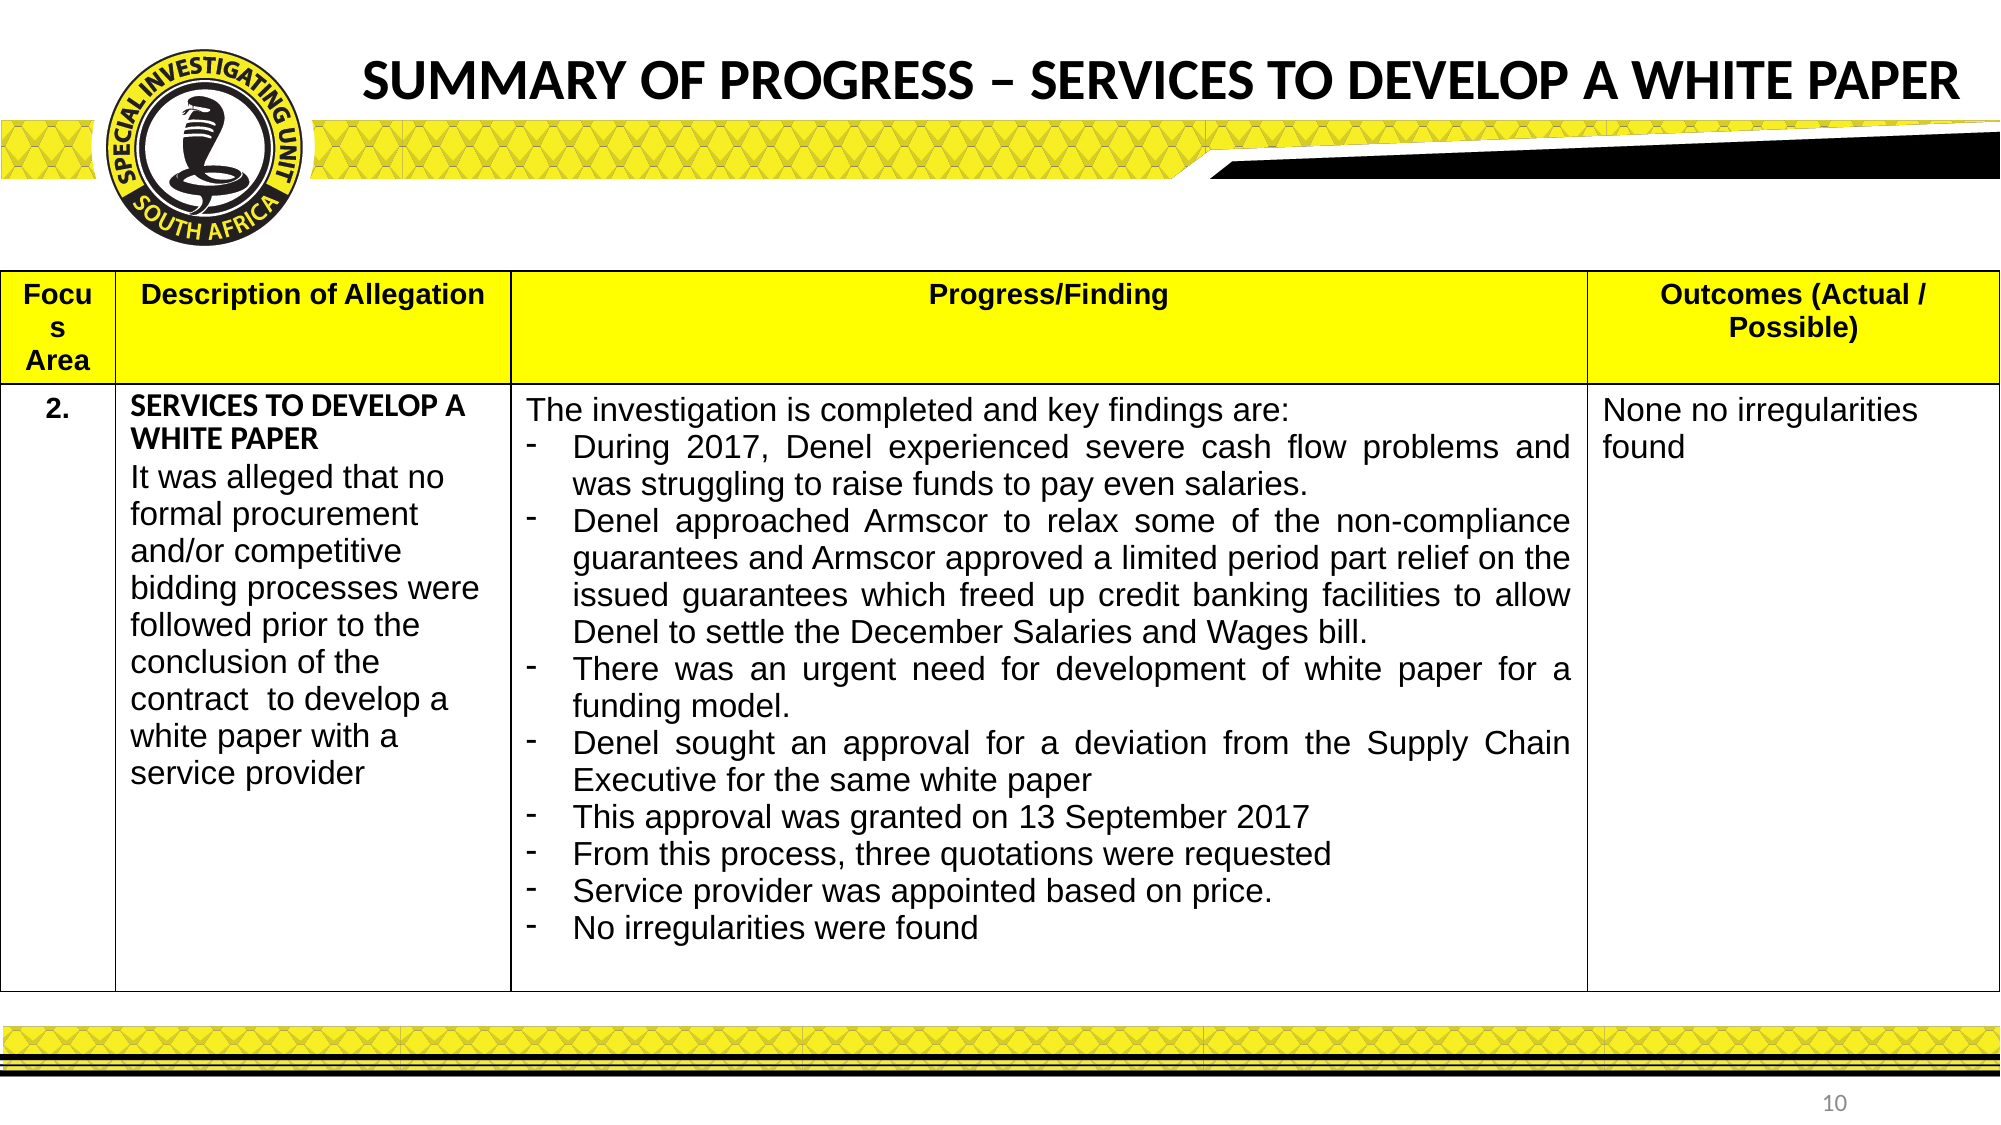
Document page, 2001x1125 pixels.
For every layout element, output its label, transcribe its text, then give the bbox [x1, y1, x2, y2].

text_box SUMMARY OF PROGRESS – SERVICES TO DEVELOP A WHITE PAPER [324, 32, 2000, 130]
table_header Progress/Finding [512, 272, 1587, 383]
table_cell None no irregularities found [1588, 385, 1999, 991]
table_header Description of Allegation [116, 272, 510, 383]
table_cell The investigation is completed and key findings are: During 2017, Denel experienced severe cash flow problems and was struggling to raise funds to pay even salaries. Denel approached Armscor to relax some of the non-compliance guarantees and Armscor approved a limited period part relief on the issued guarantees which freed up credit banking facilities to allow Denel to settle the December Salaries and Wages bill. There was an urgent need for development of white paper for a funding model. Denel sought an approval for a deviation from the Supply Chain Executive for the same white paper This approval was granted on 13 September 2017 From this process, three quotations were requested Service provider was appointed based on price. No irregularities were found [512, 385, 1587, 991]
table_header Outcomes (Actual / Possible) [1588, 272, 1999, 383]
slide_number 10 [1412, 1072, 1863, 1125]
picture [0, 0, 2000, 270]
table_header Focus Area [1, 272, 115, 383]
table_cell SERVICES TO DEVELOP A WHITE PAPER It was alleged that no formal procurement and/or competitive bidding processes were followed prior to the conclusion of the contract to develop a white paper with a service provider [116, 385, 510, 991]
picture [0, 992, 2000, 1125]
table_cell 2. [1, 385, 115, 991]
